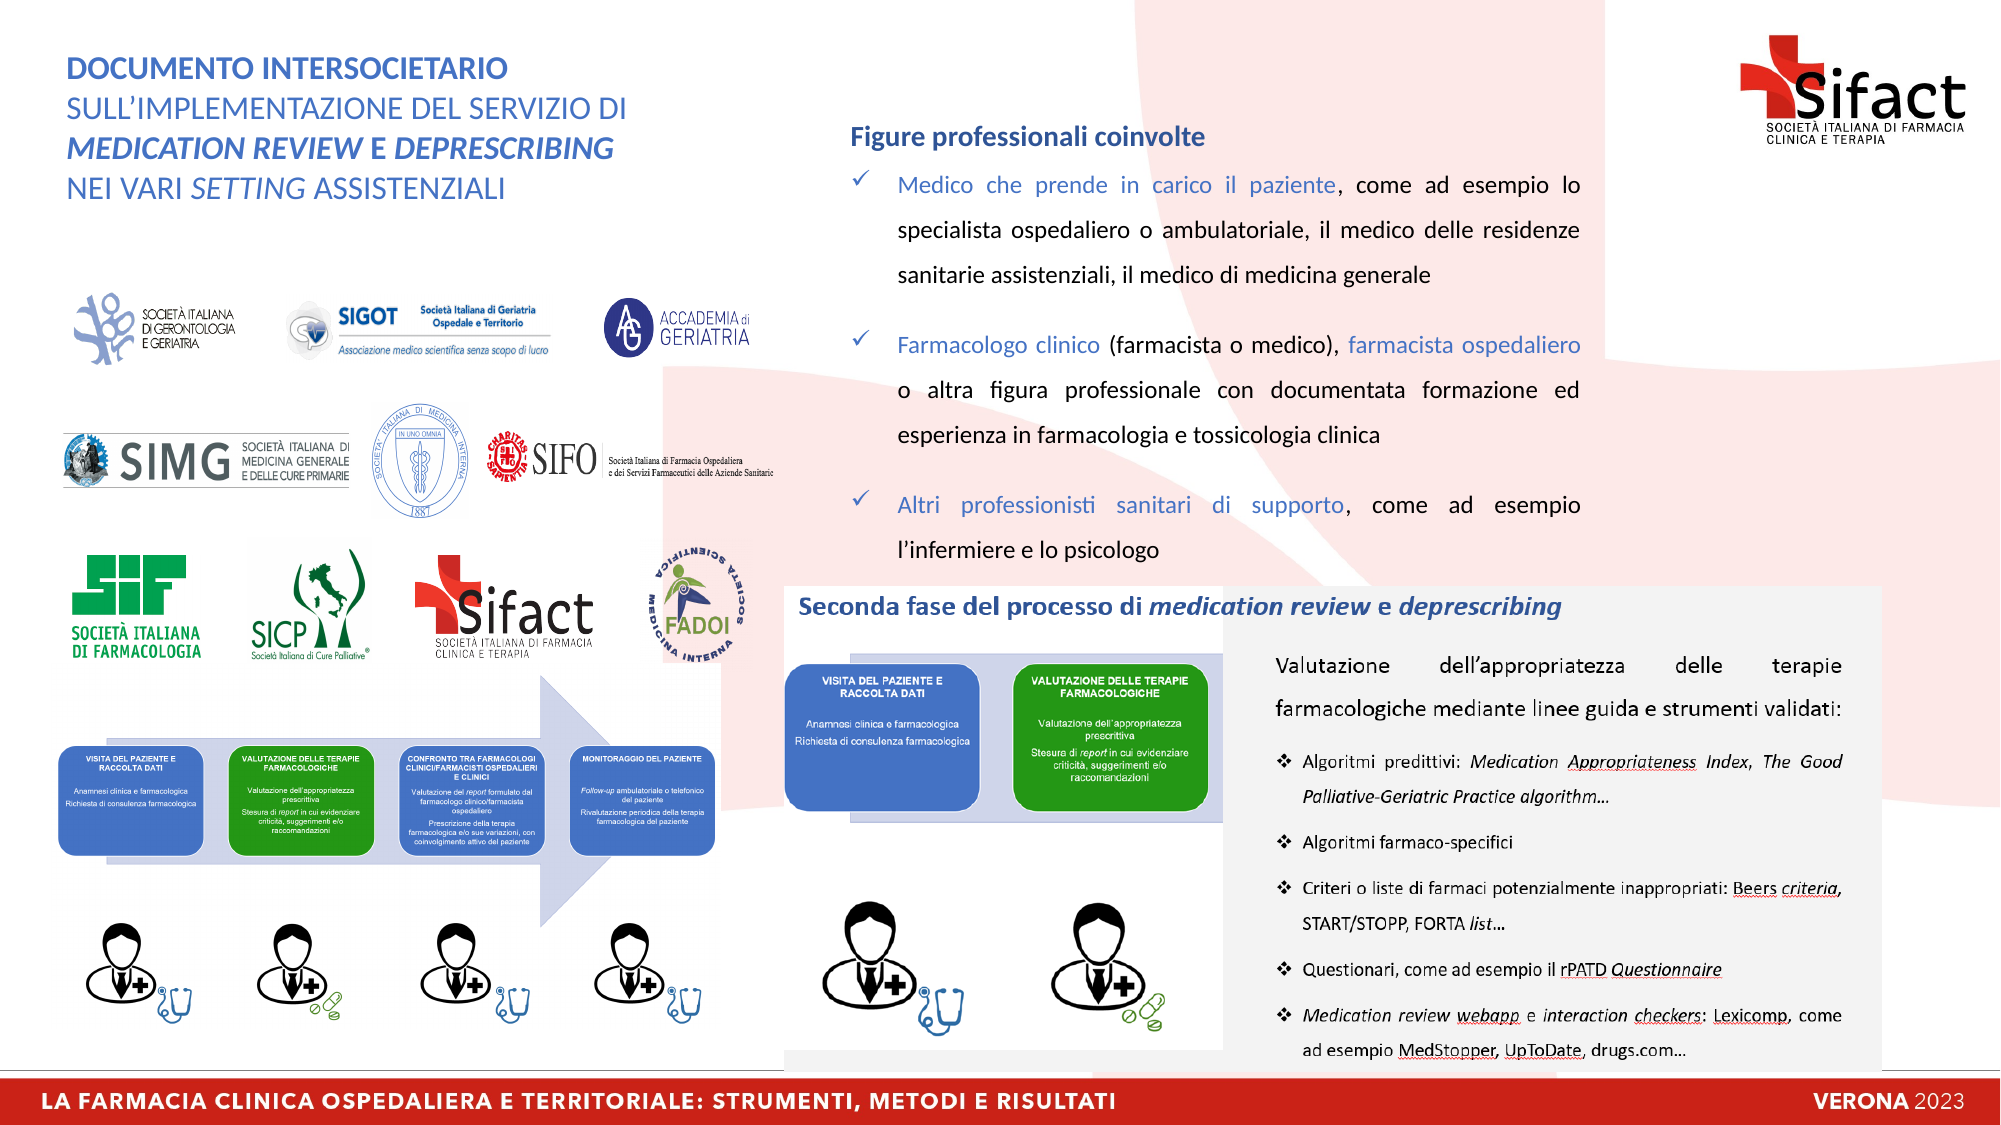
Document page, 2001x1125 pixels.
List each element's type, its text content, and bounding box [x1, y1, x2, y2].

text_box DOCUMENTO INTERSOCIETARIO SULL’IMPLEMENTAZIONE DEL SERVIZIO DI MEDICATION REVIEW E DEPRESCRIBING NEI VARI SETTING ASSISTENZIALI [51, 39, 836, 214]
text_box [62, 289, 774, 672]
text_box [835, 107, 1597, 572]
picture [0, 0, 2001, 1125]
